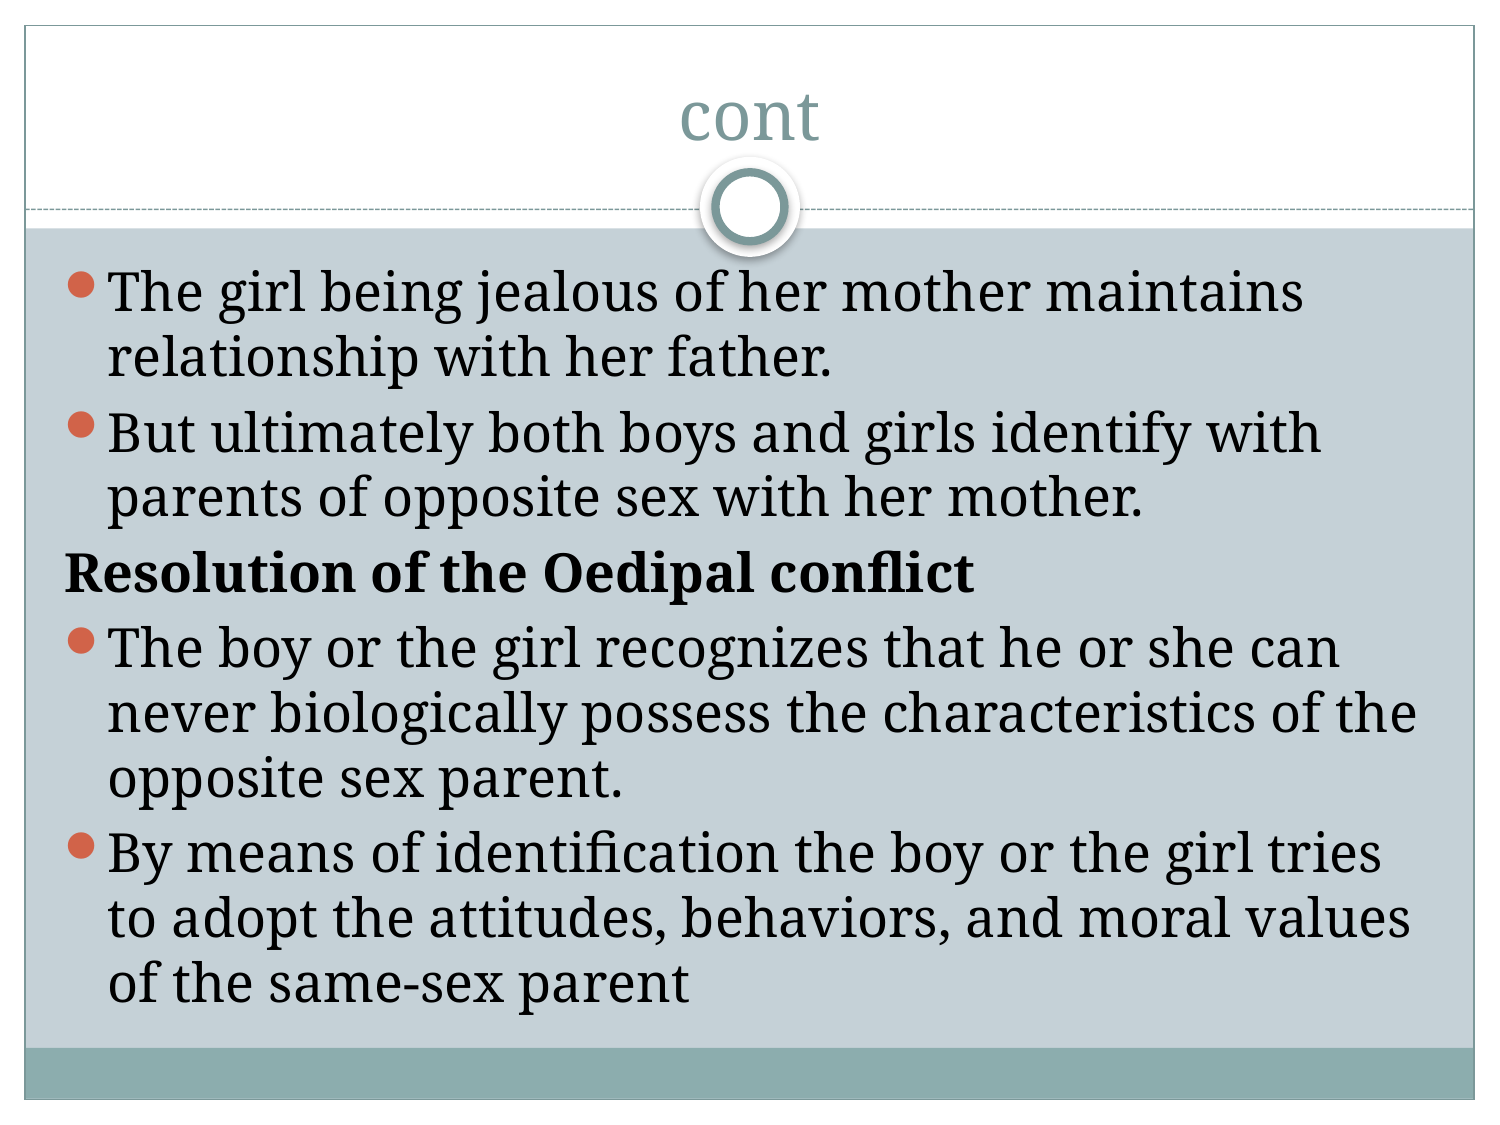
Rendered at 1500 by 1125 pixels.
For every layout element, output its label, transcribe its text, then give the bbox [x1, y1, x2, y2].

list The girl being jealous of her mother maintains relationship with her father. But ultimately both boys and girls identify with parents of opposite sex with her mother. Resolution of the Oedipal conflict  The boy or the girl recognizes that he or she can never biologically possess the characteristics of the opposite sex parent.  By means of identification the boy or the girl tries to adopt the attitudes, behaviors, and moral values of the same-sex parent [49, 250, 1445, 1025]
title cont [49, 37, 1450, 162]
